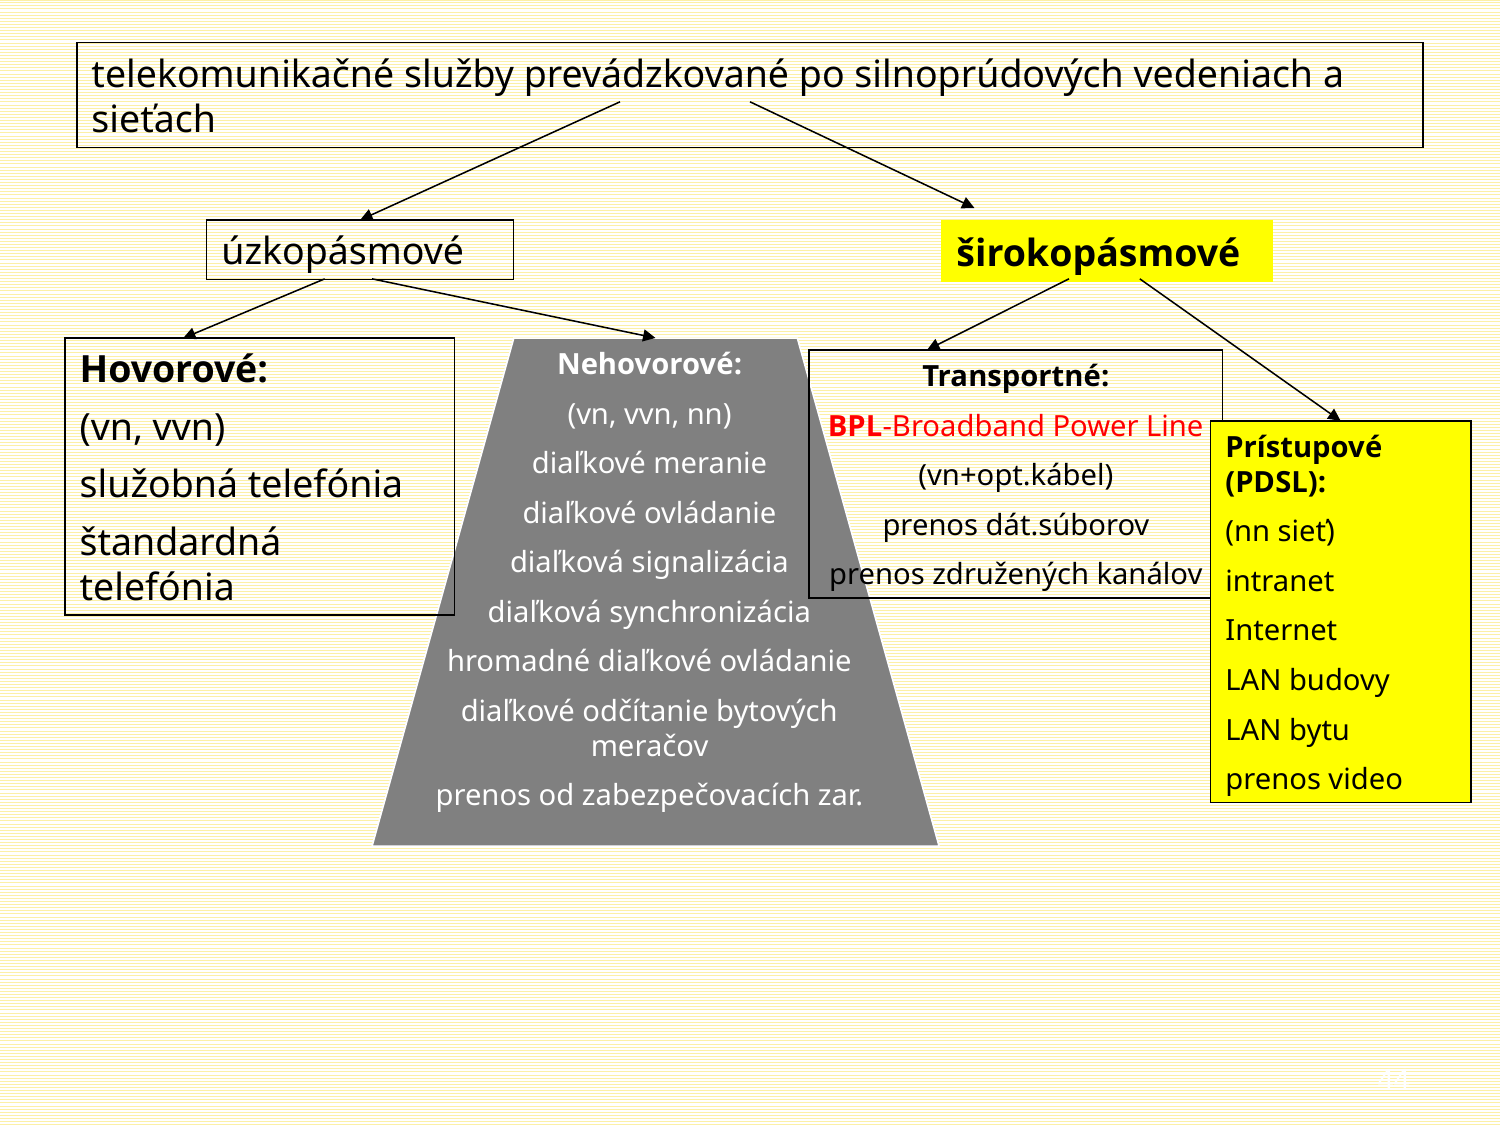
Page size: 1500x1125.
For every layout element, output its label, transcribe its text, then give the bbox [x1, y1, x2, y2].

text_box Hovorové: (vn, vvn) služobná telefónia štandardná telefónia [64, 337, 383, 616]
text_box Prístupové (PDSL): (nn sieť) intranet Internet LAN budovy LAN bytu prenos video [1210, 420, 1471, 803]
text_box [372, 763, 940, 847]
text_box širokopásmové [941, 221, 1273, 281]
text_box úzkopásmové [206, 219, 514, 280]
text_box [360, 101, 621, 221]
text_box [749, 101, 975, 209]
slide_number 44 [1074, 1024, 1426, 1103]
text_box [1139, 278, 1341, 421]
text_box Nehovorové: (vn, vvn, nn) diaľkové meranie diaľkové ovládanie diaľková signalizácia diaľková synchronizácia hromadné diaľkové ovládanie diaľkové odčítanie bytových meračov prenos od zabezpečovacích zar. [383, 337, 916, 819]
text_box [927, 278, 1070, 350]
text_box Transportné: BPL-Broadband Power Line (vn+opt.kábel) prenos dát.súborov prenos združených kanálov [809, 349, 1223, 598]
text_box telekomunikačné služby prevádzkované po silnoprúdových vedeniach a sieťach [76, 42, 1424, 148]
text_box [372, 278, 656, 342]
text_box [183, 278, 325, 340]
